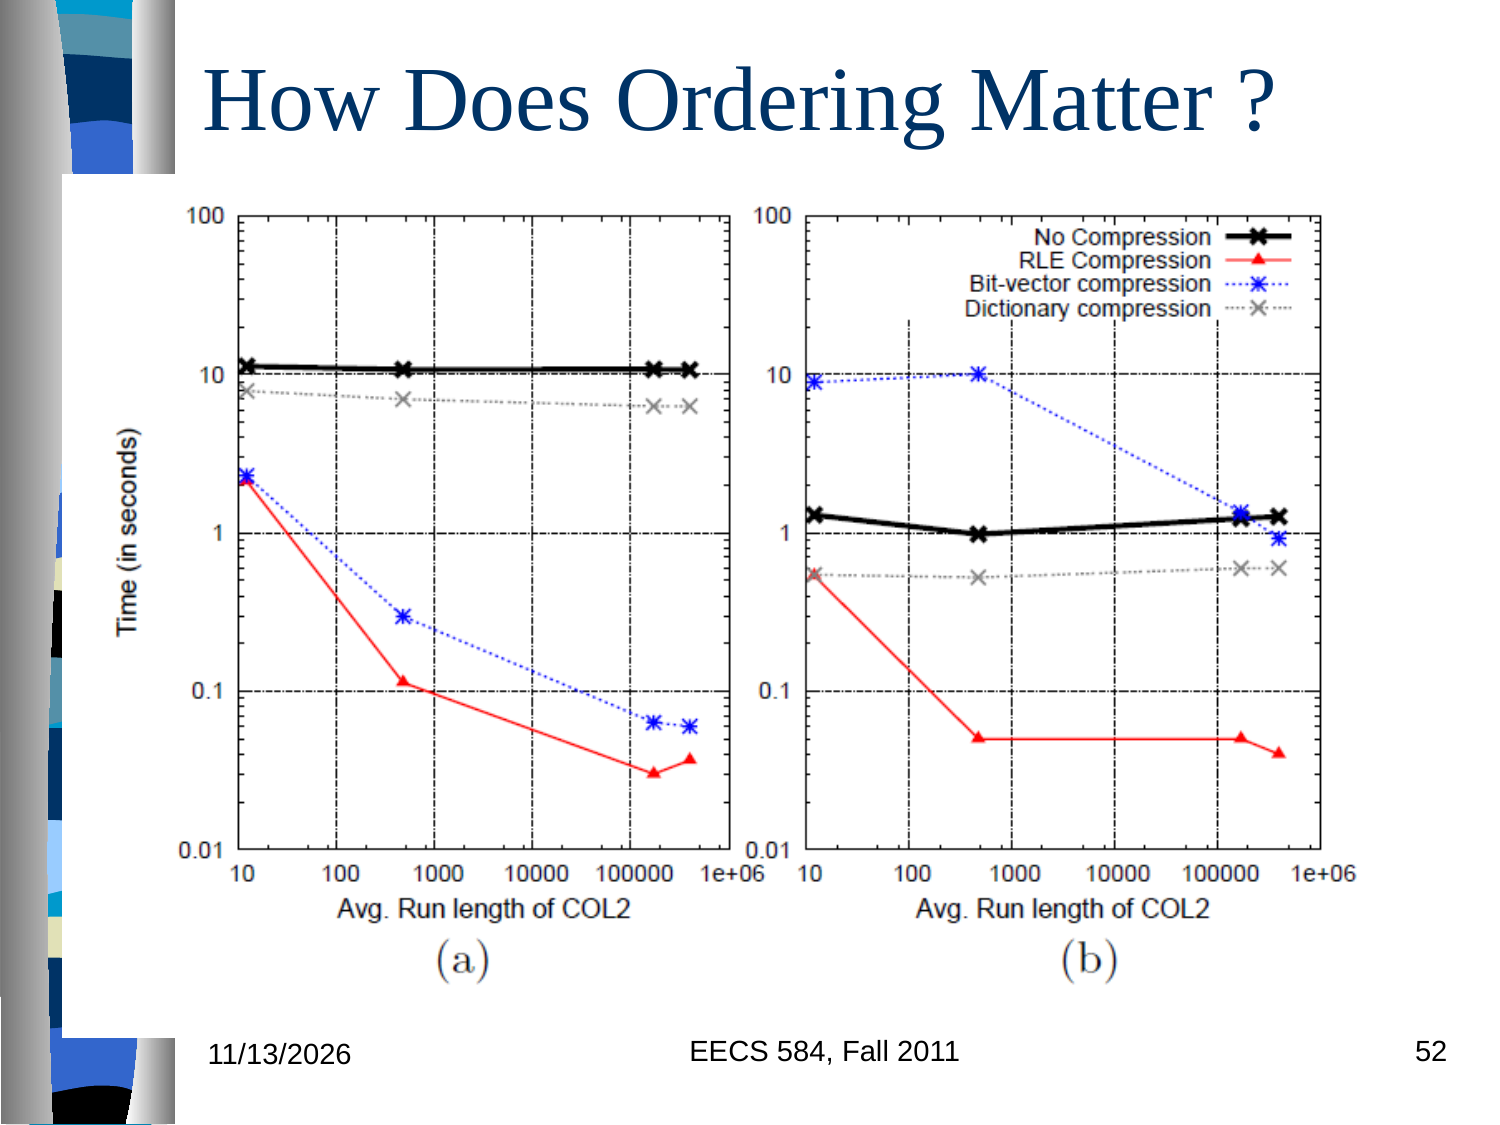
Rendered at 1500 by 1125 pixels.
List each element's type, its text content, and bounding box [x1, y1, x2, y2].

slide_number 52 [1149, 1046, 1463, 1100]
picture [62, 174, 1466, 1038]
title How Does Ordering Matter ? [187, 0, 1463, 173]
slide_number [192, 1047, 505, 1103]
footer EECS 584, Fall 2011 [587, 1047, 1063, 1100]
